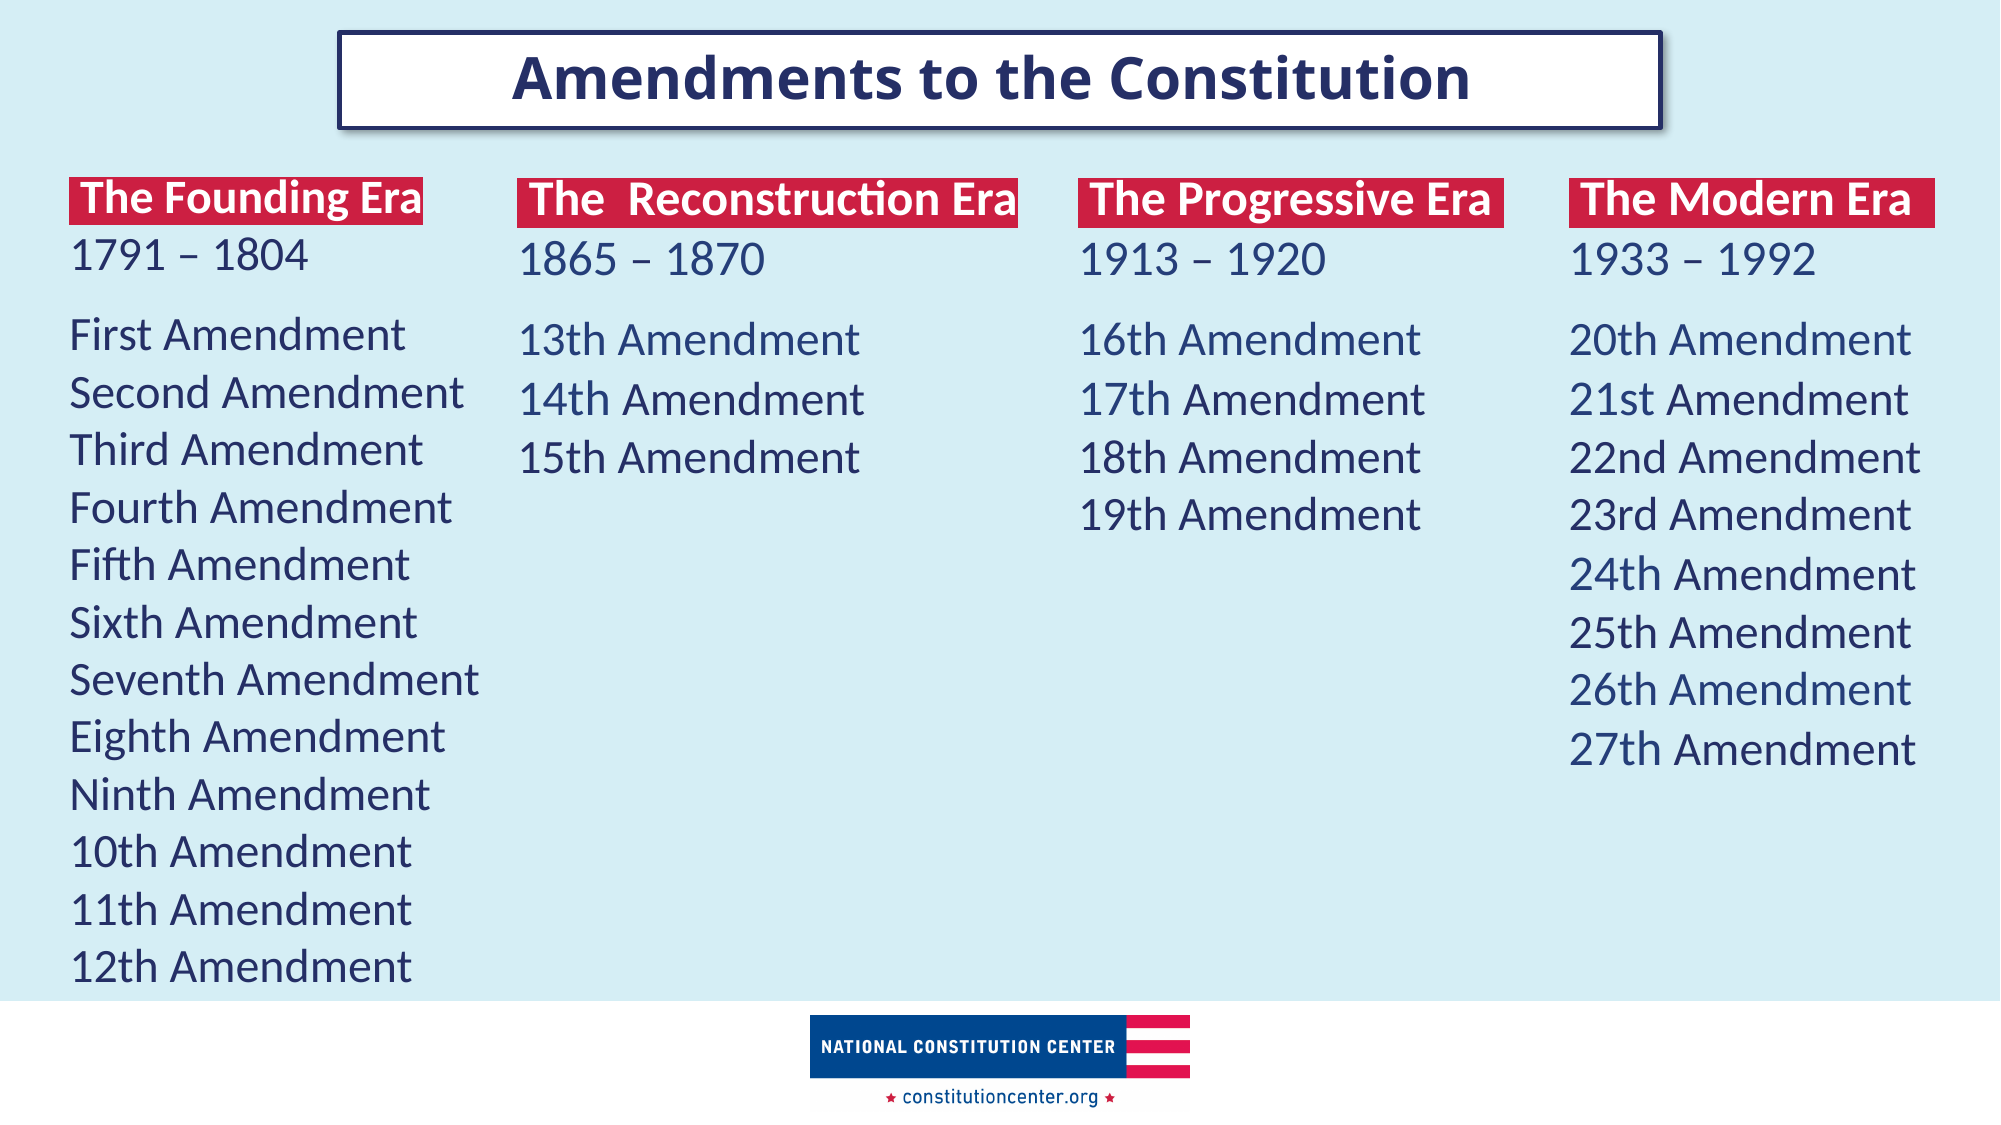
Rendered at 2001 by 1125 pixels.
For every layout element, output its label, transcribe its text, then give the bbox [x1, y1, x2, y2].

text_box [0, 1002, 2000, 1125]
text_box The Founding Era 1791 – 1804 First Amendment Second Amendment Third Amendment Fourth Amendment Fifth Amendment Sixth Amendment Seventh Amendment Eighth Amendment Ninth Amendment 10th Amendment 11th Amendment 12th Amendment [54, 157, 529, 1002]
text_box Amendments to the Constitution [339, 32, 1661, 128]
text_box The Modern Era 1933 – 1992 20th Amendment 21st Amendment 22nd Amendment 23rd Amendment 24th Amendment 25th Amendment 26th Amendment 27th Amendment [1553, 157, 1991, 981]
picture [0, 0, 2000, 1002]
text_box The Progressive Era 1913 – 1920 16th Amendment 17th Amendment 18th Amendment 19th Amendment [1063, 157, 1526, 981]
text_box The Reconstruction Era 1865 – 1870 13th Amendment 14th Amendment 15th Amendment [502, 157, 1049, 981]
picture [809, 1015, 1191, 1112]
